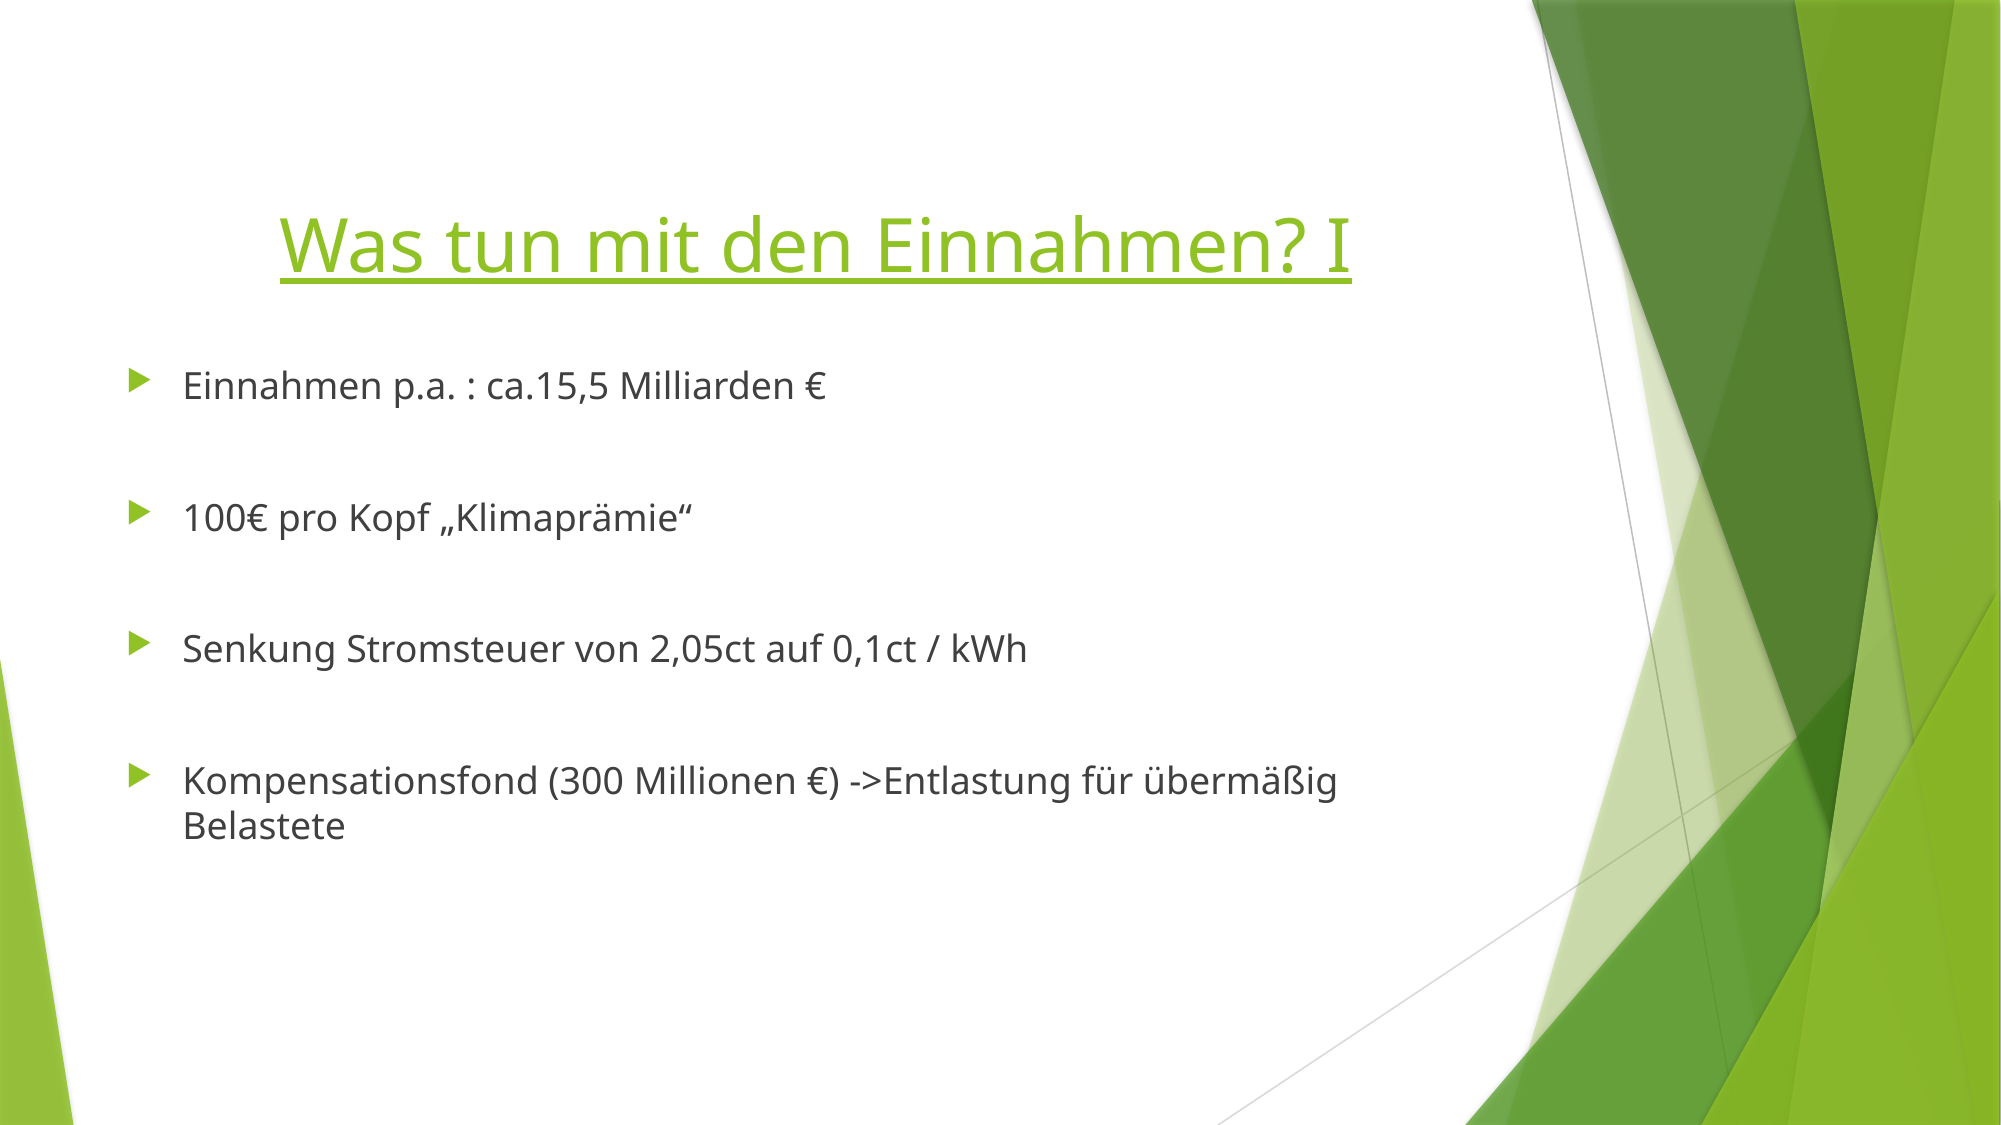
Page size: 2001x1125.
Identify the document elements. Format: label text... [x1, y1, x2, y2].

title Was tun mit den Einnahmen? I [111, 99, 1522, 317]
list Einnahmen p.a. : ca.15,5 Milliarden € 100€ pro Kopf „Klimaprämie“ Senkung Stromsteuer von 2,05ct auf 0,1ct / kWh Kompensationsfond (300 Millionen €) ->Entlastung für übermäßig Belastete [111, 354, 1522, 992]
